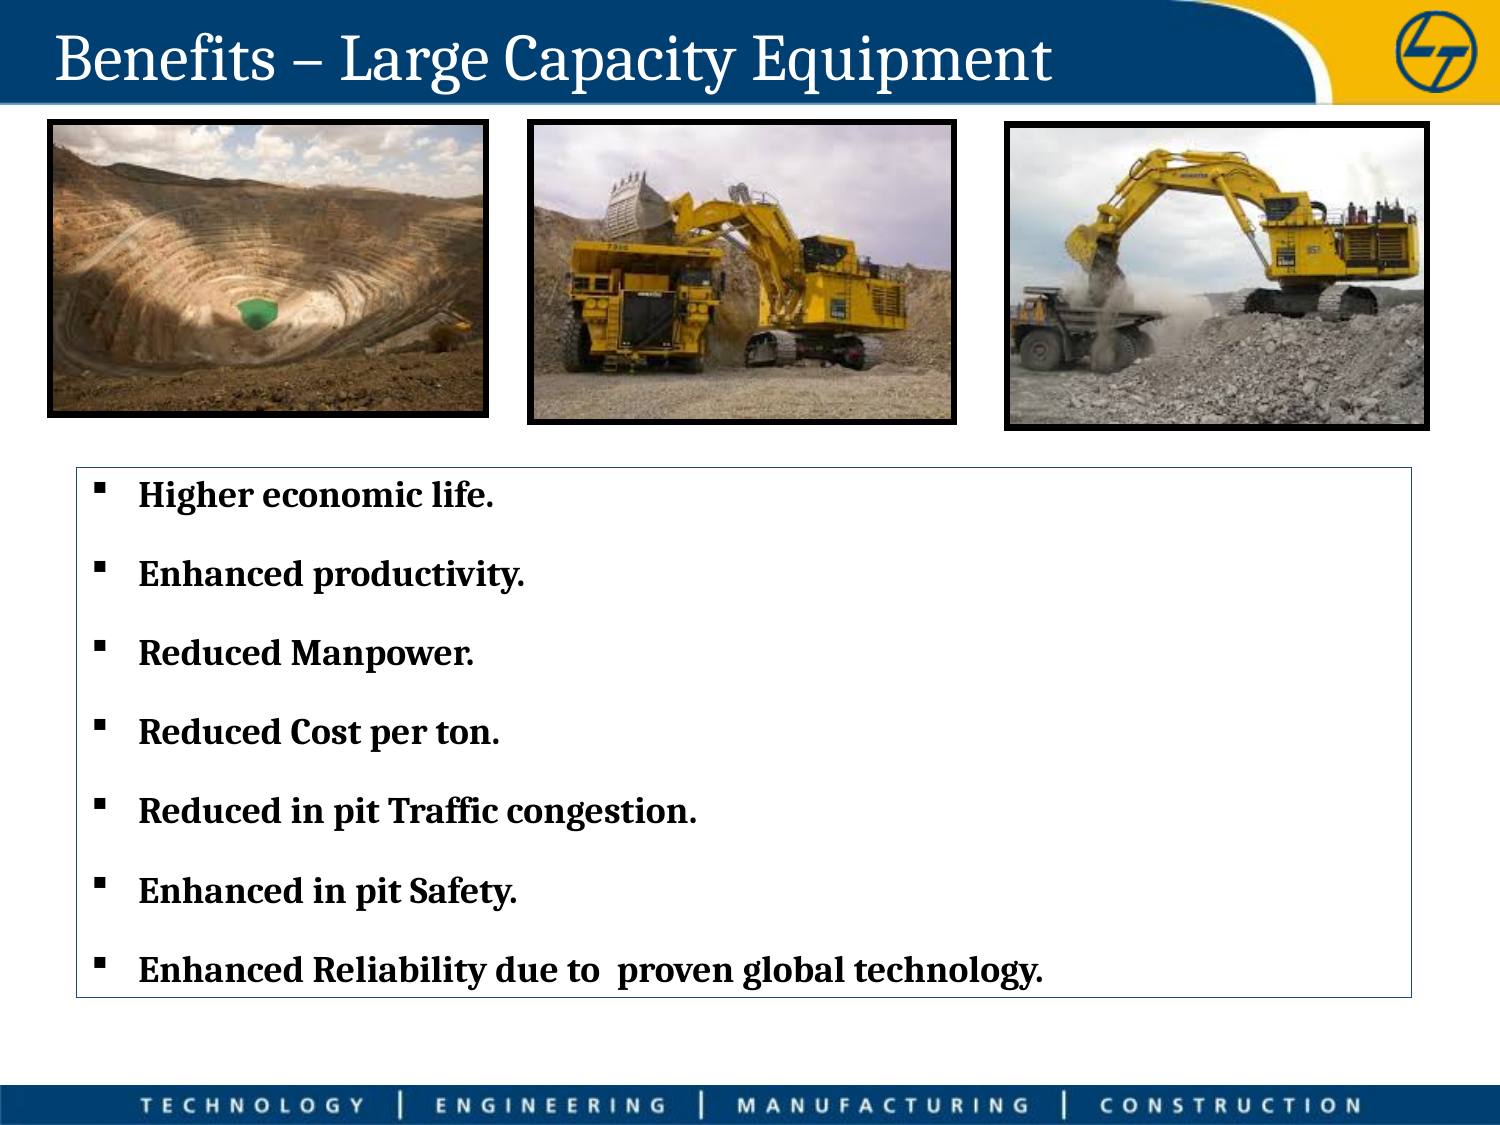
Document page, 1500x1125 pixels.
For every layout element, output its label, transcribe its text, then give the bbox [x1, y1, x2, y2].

picture [52, 125, 483, 412]
list Benefits – Large Capacity Equipment [24, 9, 1235, 98]
picture [0, 0, 1500, 105]
picture [1009, 127, 1425, 425]
picture [533, 125, 951, 420]
picture [0, 1085, 1500, 1125]
text_box Higher economic life. Enhanced productivity. Reduced Manpower. Reduced Cost per ton. Reduced in pit Traffic congestion. Enhanced in pit Safety. Enhanced Reliability due to proven global technology. [76, 467, 1412, 998]
